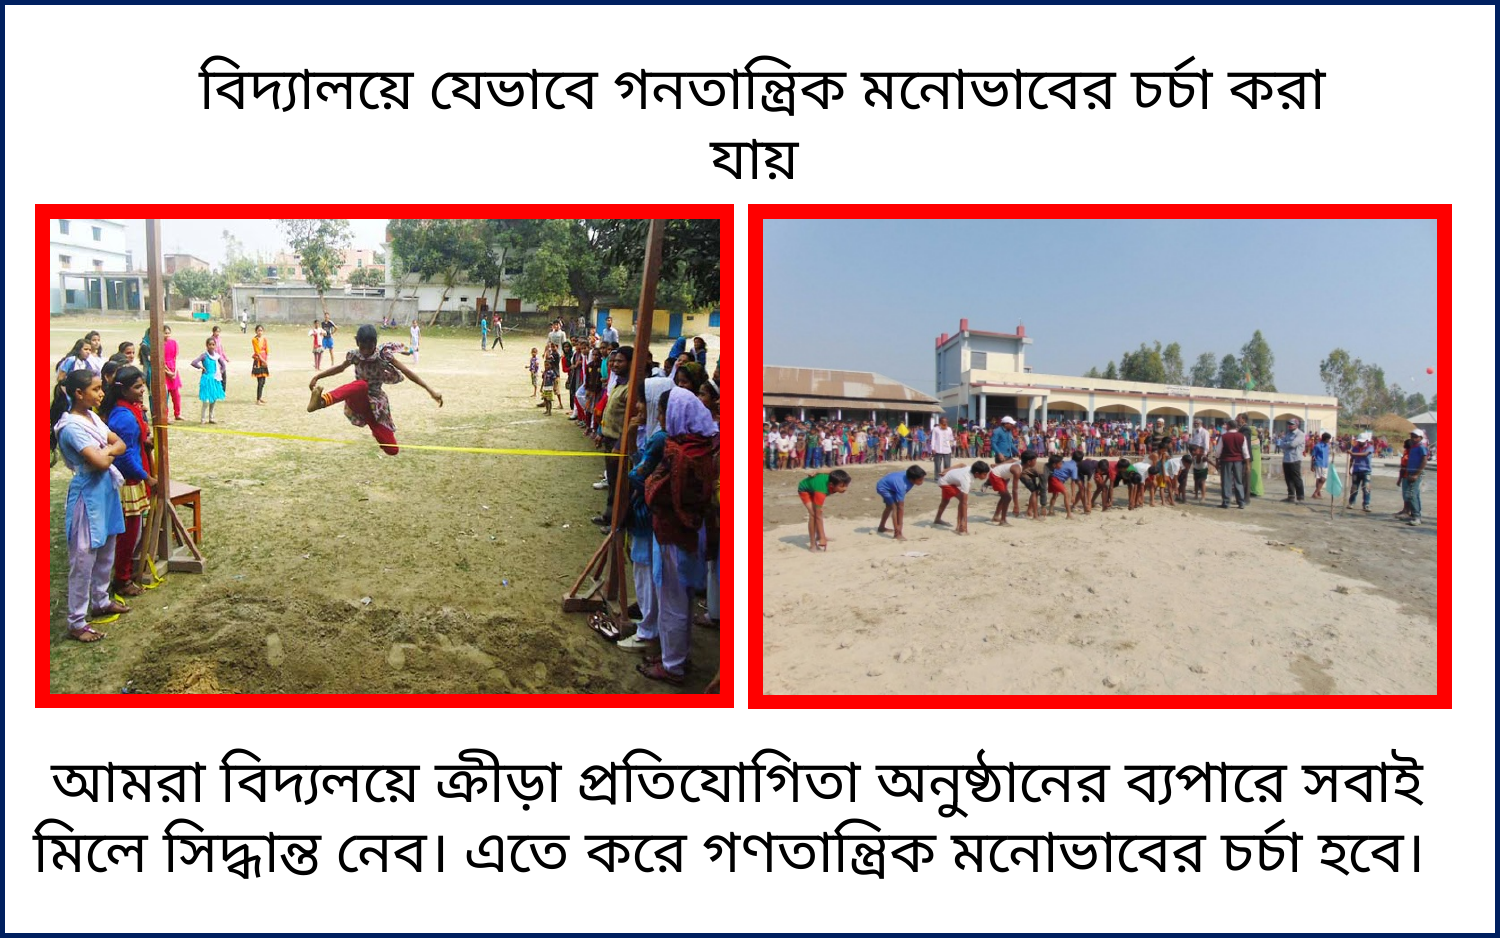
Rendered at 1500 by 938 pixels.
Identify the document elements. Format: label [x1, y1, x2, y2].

picture [762, 218, 1438, 695]
text_box [0, 0, 1500, 938]
picture [49, 218, 721, 694]
